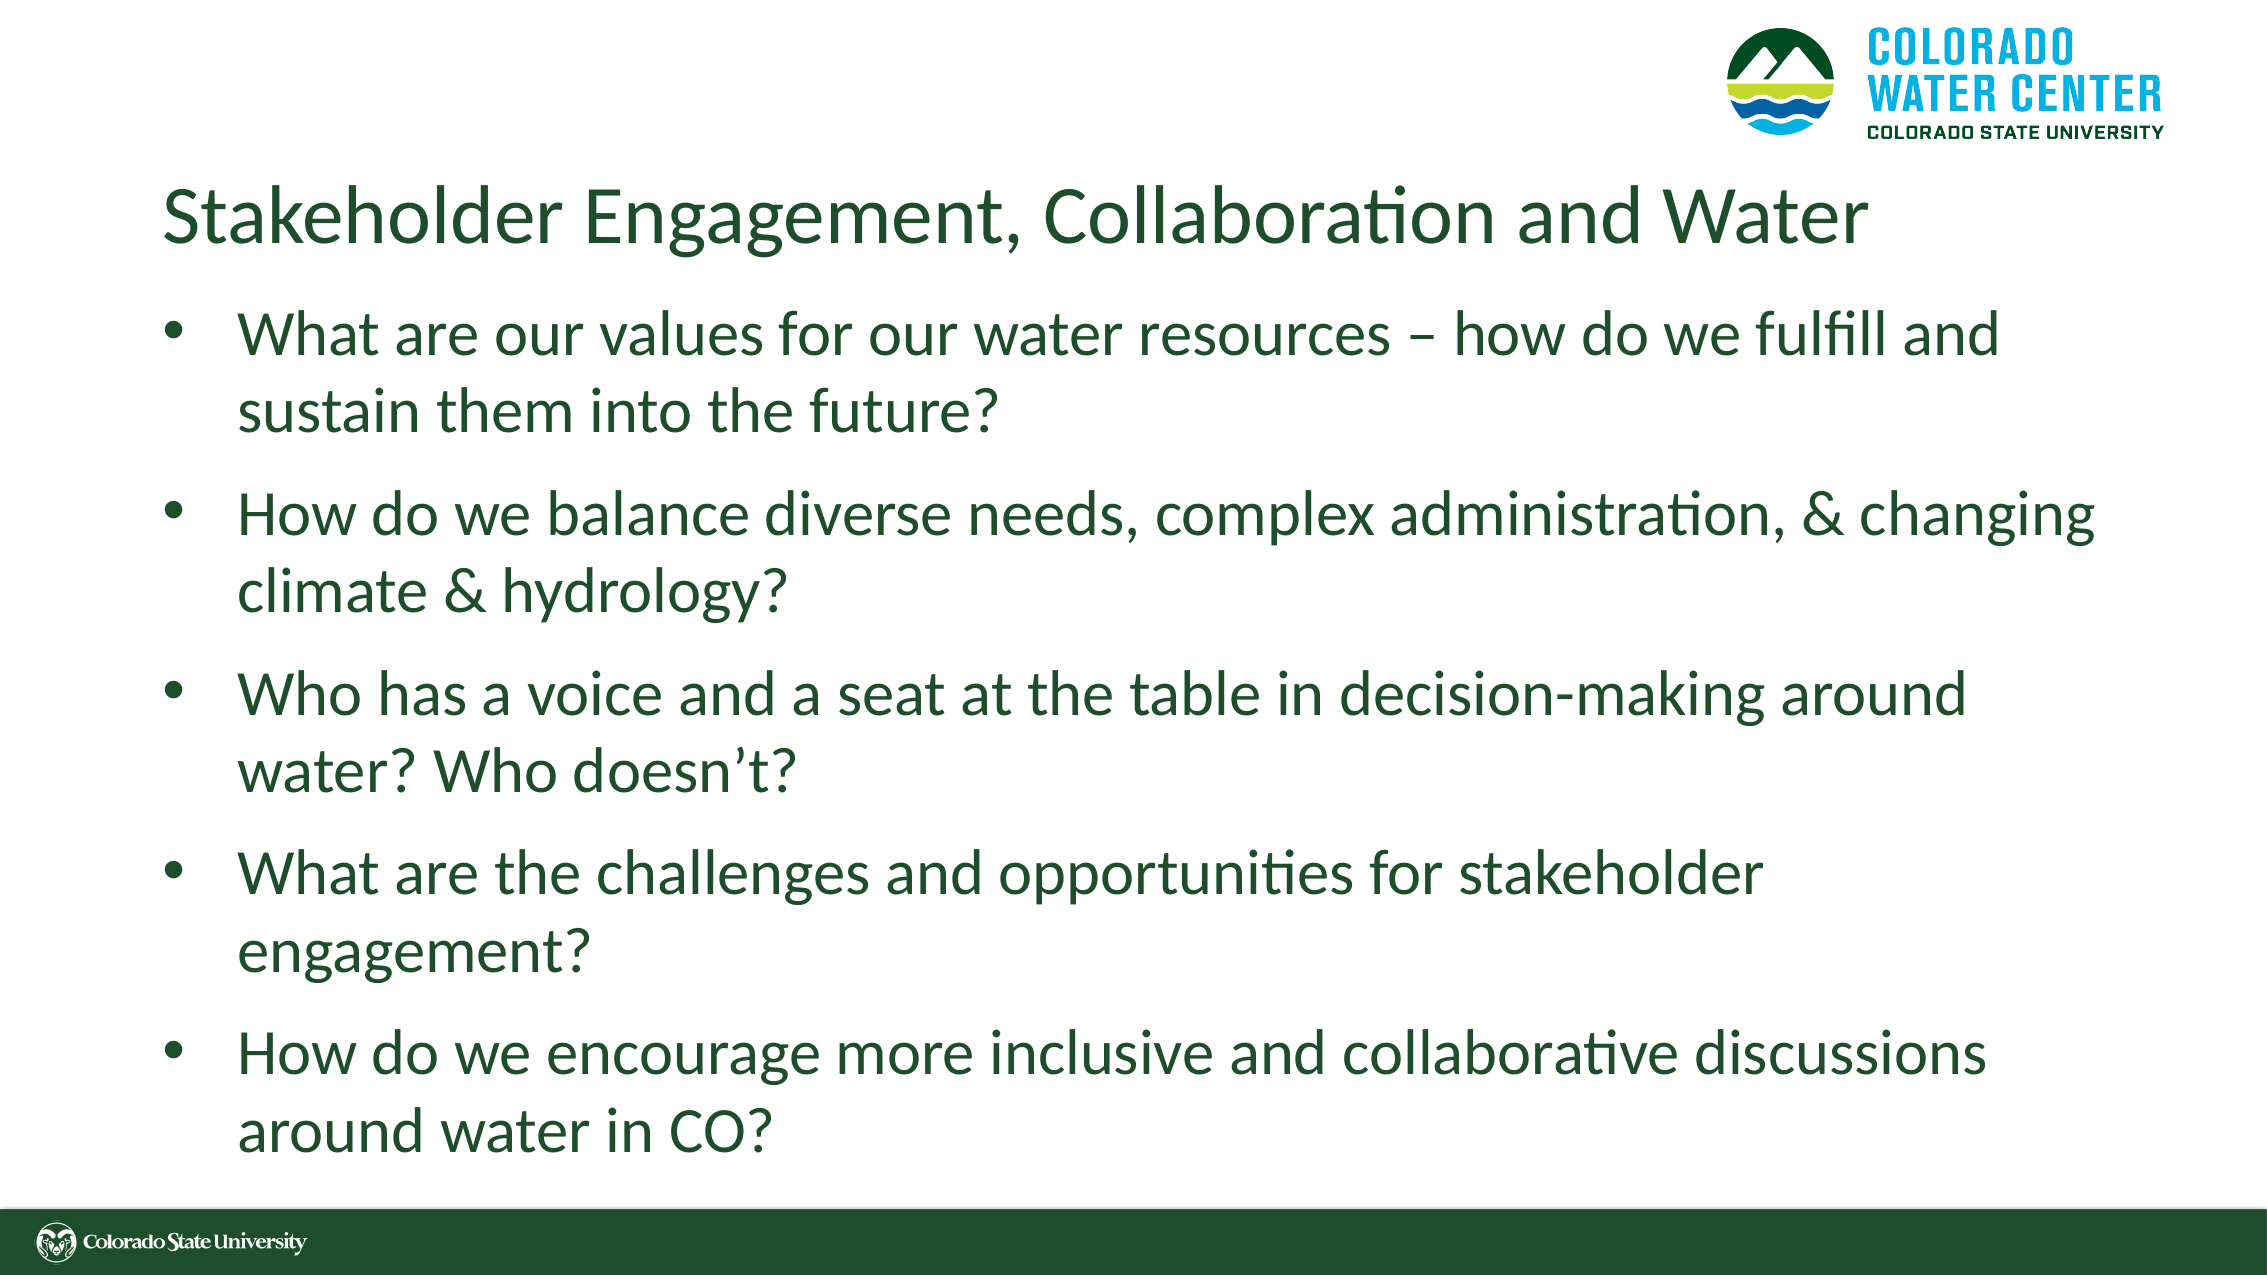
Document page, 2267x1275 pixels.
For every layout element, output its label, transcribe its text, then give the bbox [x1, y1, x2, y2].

picture [24, 1209, 319, 1275]
picture [2033, 34, 2038, 58]
text_box What are our values for our water resources – how do we fulfill and sustain them into the future? How do we balance diverse needs, complex administration, & changing climate & hydrology? Who has a voice and a seat at the table in decision-making around water? Who doesn’t? What are the challenges and opportunities for stakeholder engagement? How do we encourage more inclusive and collaborative discussions around water in CO? [147, 275, 2120, 1181]
picture [1979, 34, 1985, 43]
picture [2060, 33, 2065, 59]
title Stakeholder Engagement, Collaboration and Water [147, 43, 2208, 276]
picture [1951, 33, 1957, 59]
picture [1726, 27, 2164, 140]
picture [1902, 33, 1908, 59]
